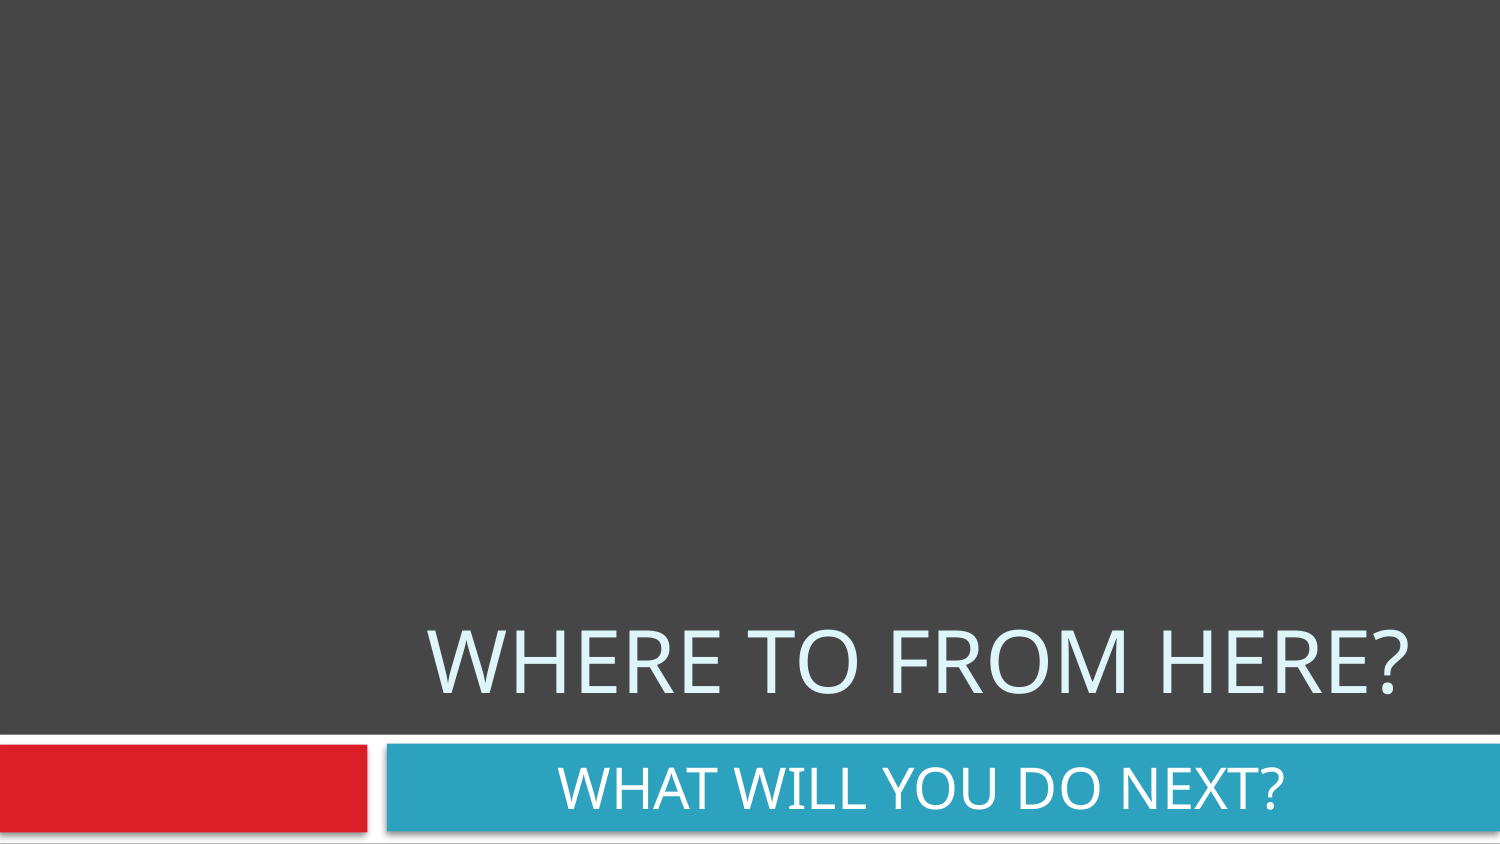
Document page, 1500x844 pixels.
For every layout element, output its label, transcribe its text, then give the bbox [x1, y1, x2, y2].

title Where to from here? [387, 384, 1450, 719]
subtitle WHAT WILL YOU DO NEXT? [387, 744, 1457, 829]
